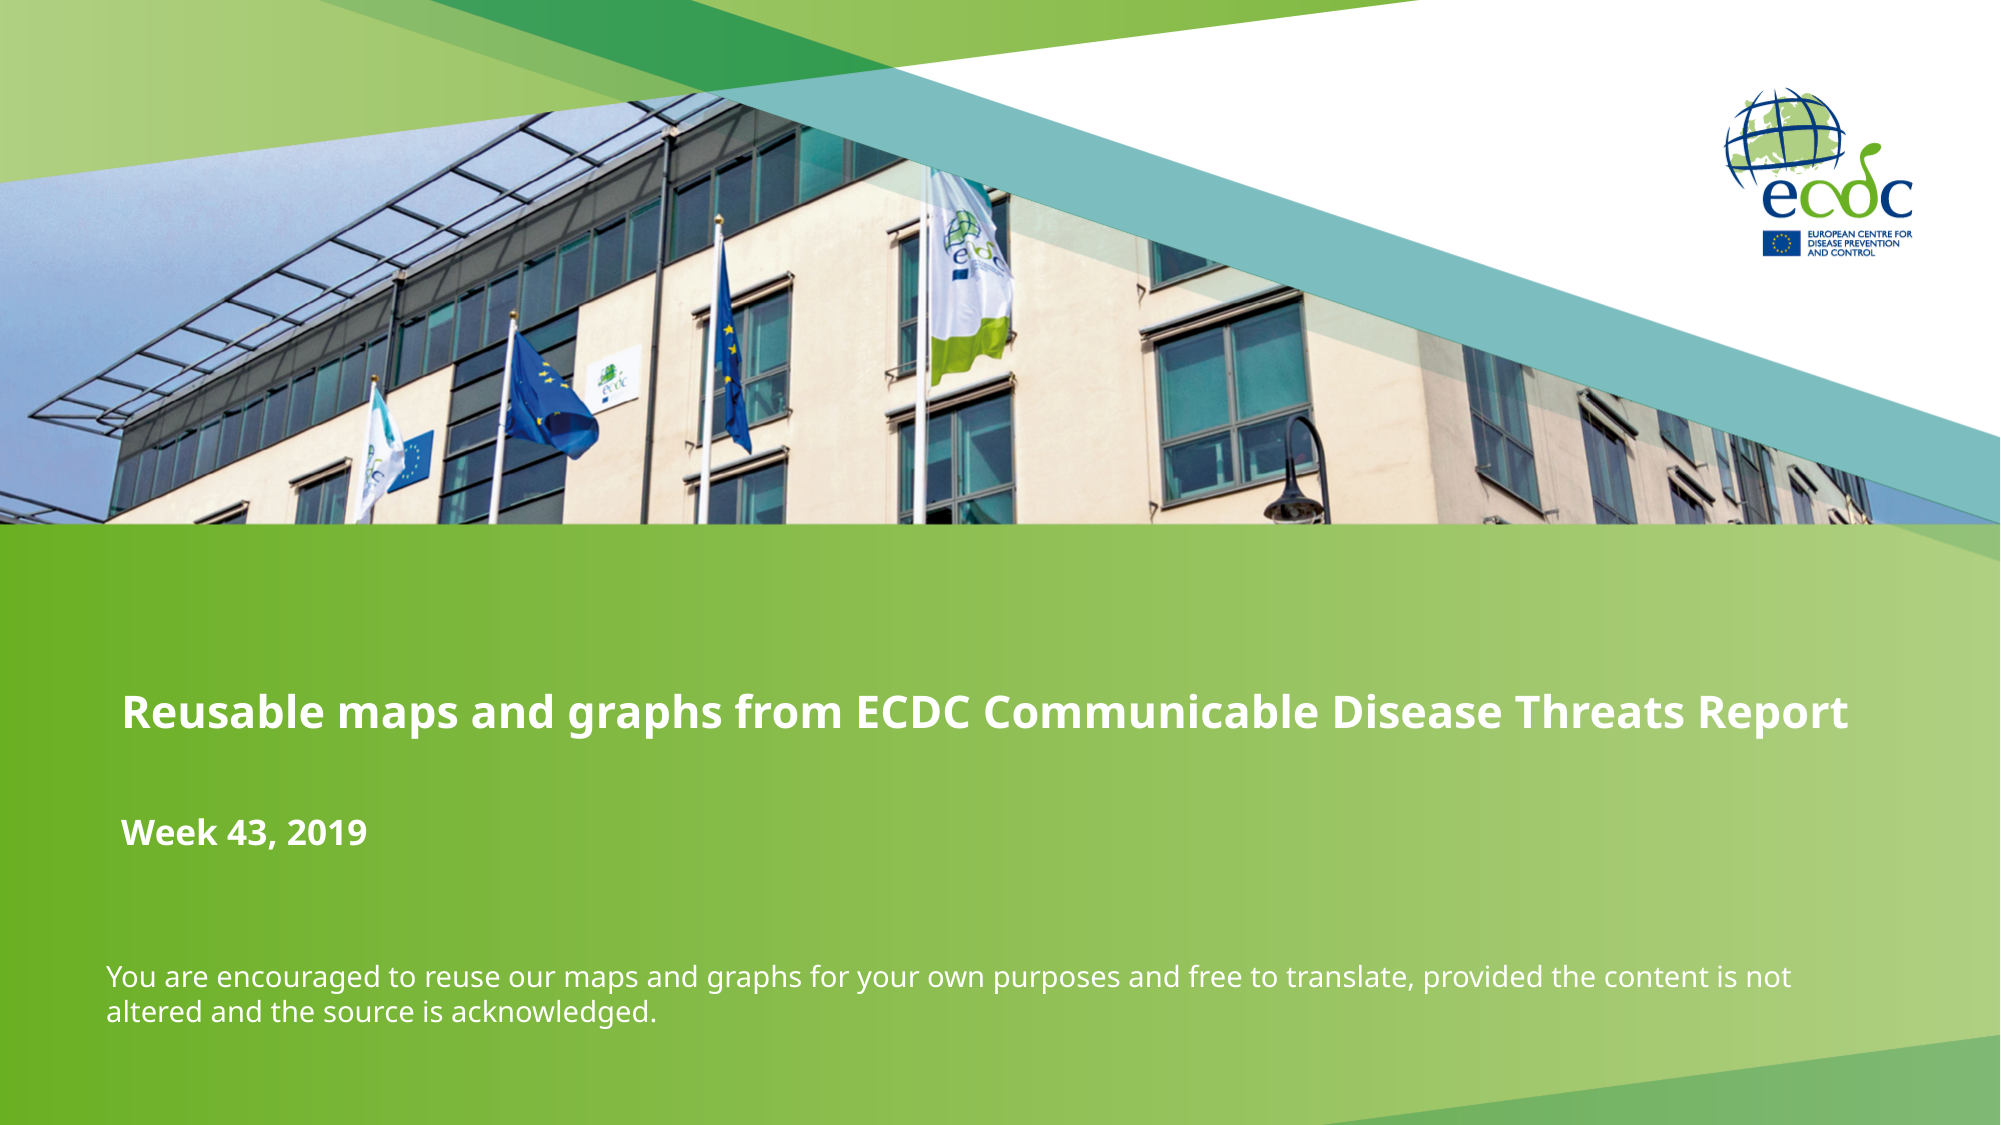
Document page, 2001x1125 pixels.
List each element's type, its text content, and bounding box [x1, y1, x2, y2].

picture [0, 0, 2001, 1125]
title Reusable maps and graphs from ECDC Communicable Disease Threats Report Week 43, 2019 [106, 678, 1878, 907]
text_box You are encouraged to reuse our maps and graphs for your own purposes and free to translate, provided the content is not altered and the source is acknowledged. [106, 938, 1890, 1029]
